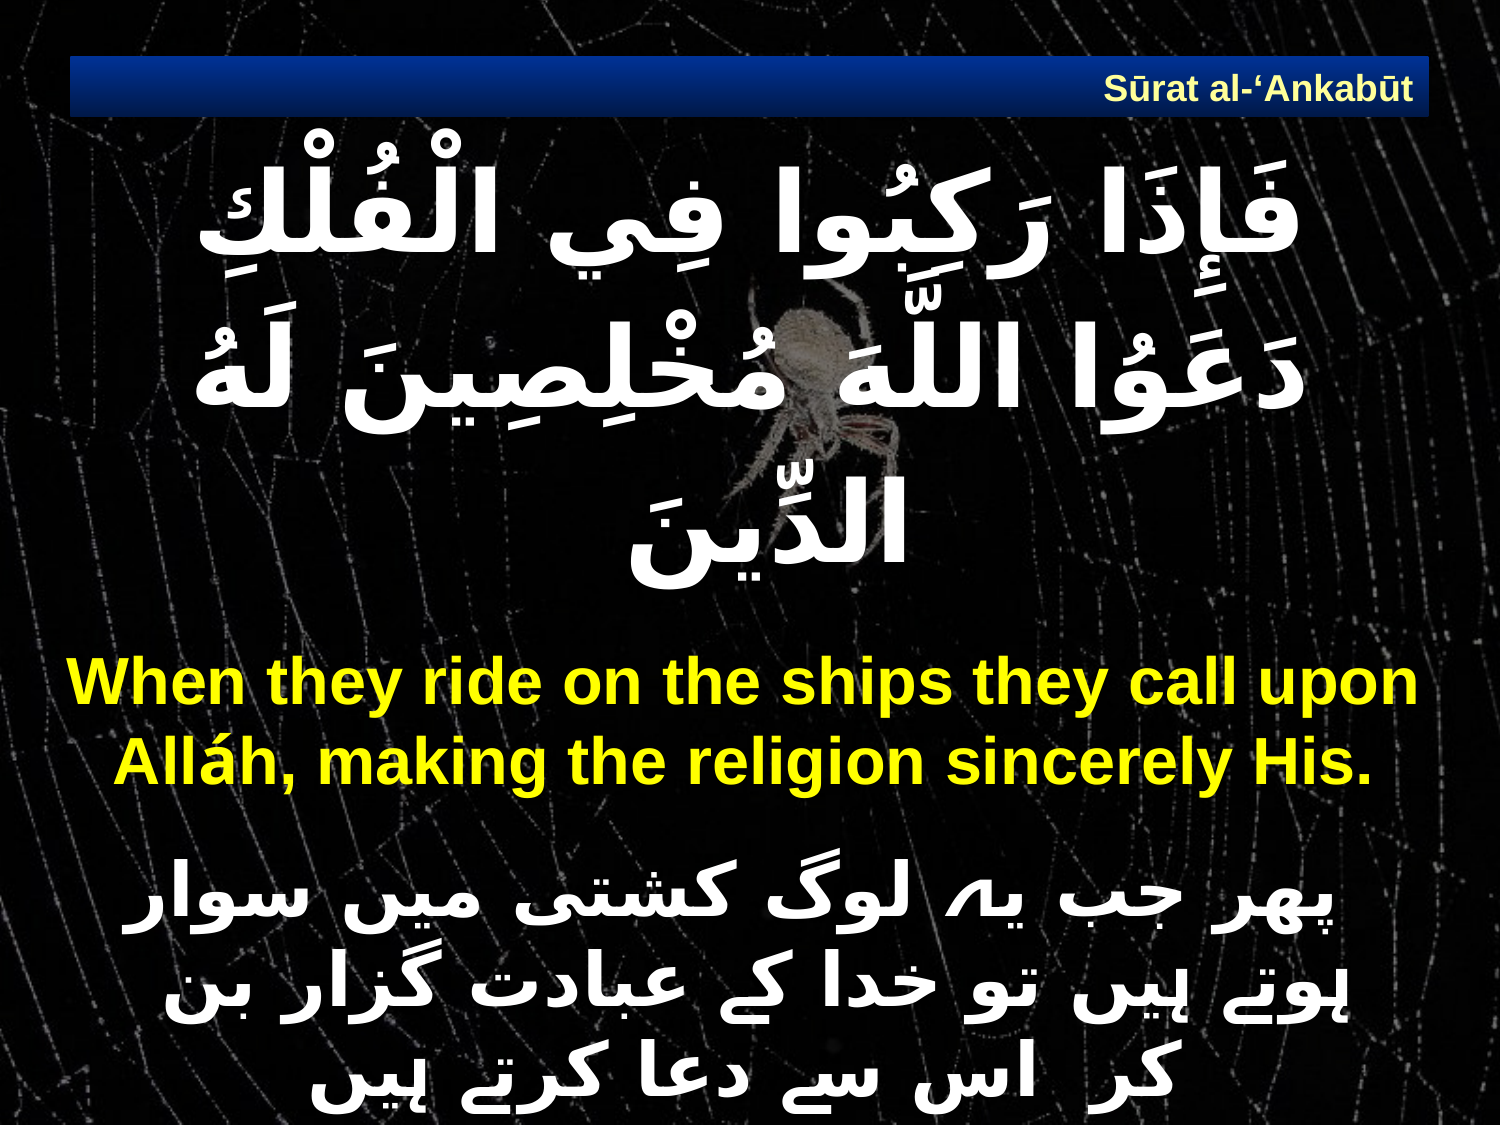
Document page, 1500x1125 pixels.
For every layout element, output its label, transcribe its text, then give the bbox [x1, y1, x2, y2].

text_box پھر جب یہ لوگ کشتی میں سوار ہوتے ہیں تو خدا کے عبادت گزار بن کر اس سے دعا کرتے ہیں [107, 855, 1383, 1097]
text_box Sūrat al-‘Ankabūt [70, 56, 1429, 117]
picture [0, 0, 1500, 1125]
title فَإِذَا رَكِبُوا فِي الْفُلْكِ دَعَوُا اللَّهَ مُخْلِصِينَ لَهُ الدِّينَ [112, 231, 1388, 473]
subtitle When they ride on the ships they call upon Alláh, making the religion sincerely His. [29, 637, 1459, 925]
